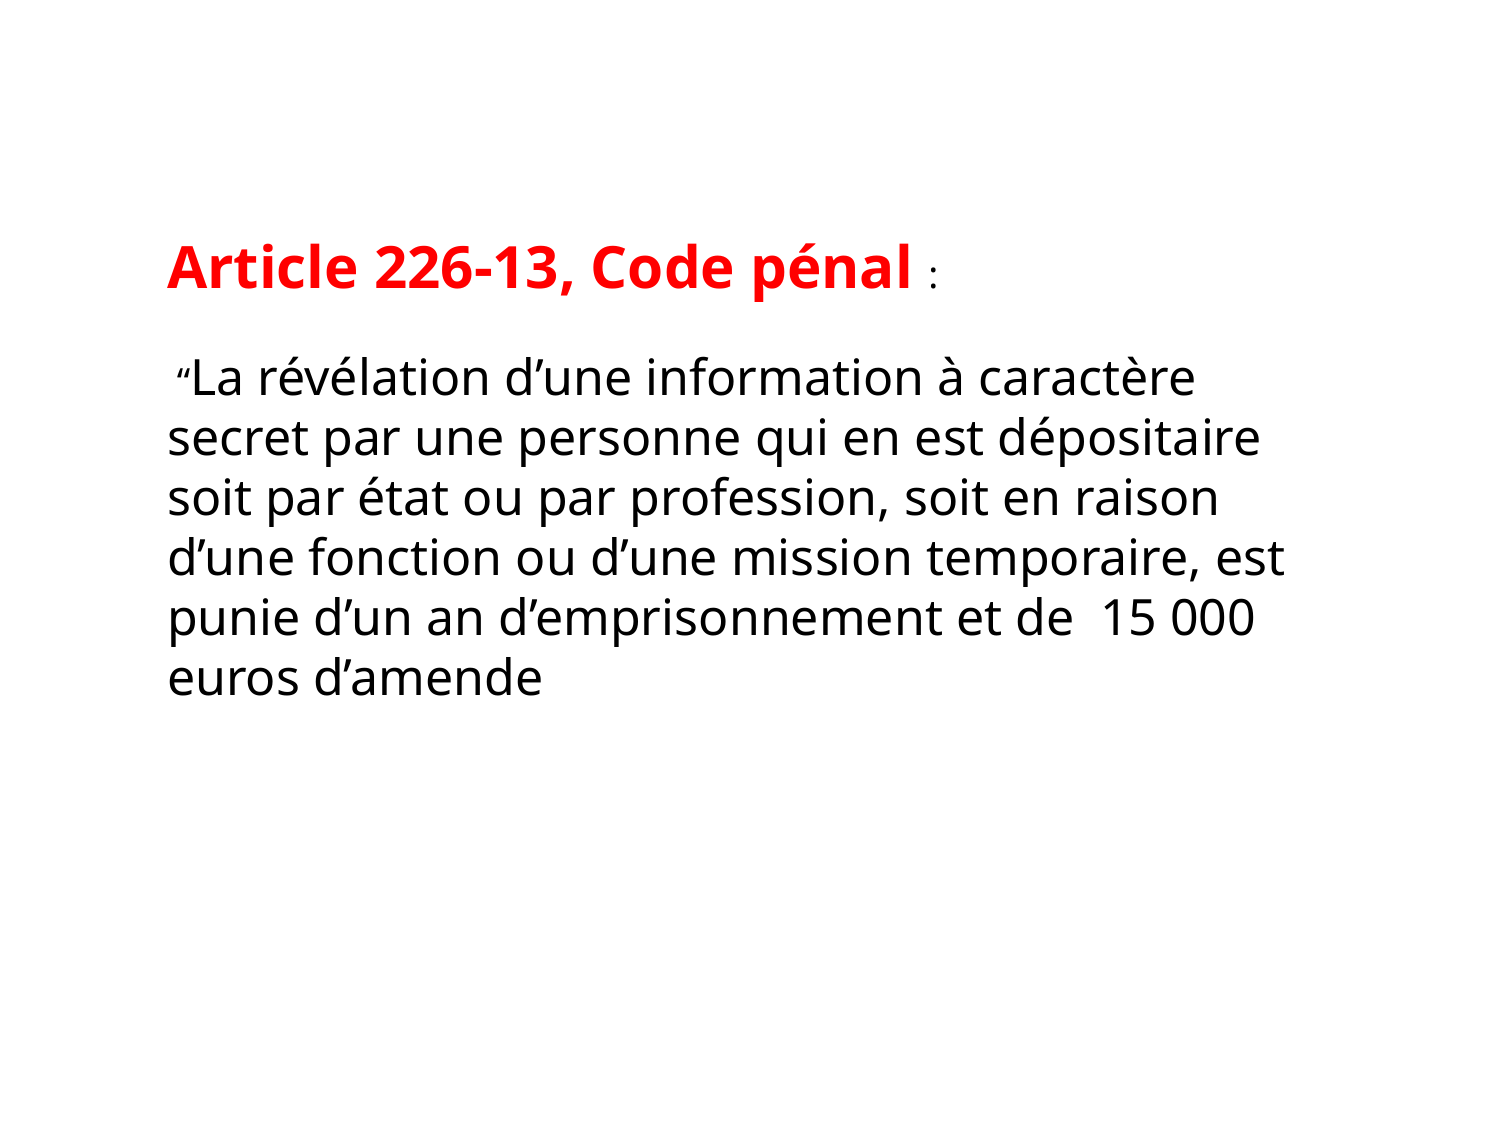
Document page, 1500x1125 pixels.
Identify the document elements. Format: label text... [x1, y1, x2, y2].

text_box Article 226-13, Code pénal : “La révélation d’une information à caractère secret par une personne qui en est dépositaire soit par état ou par profession, soit en raison d’une fonction ou d’une mission temporaire, est punie d’un an d’emprisonnement et de 15 000 euros d’amende [152, 222, 1313, 713]
